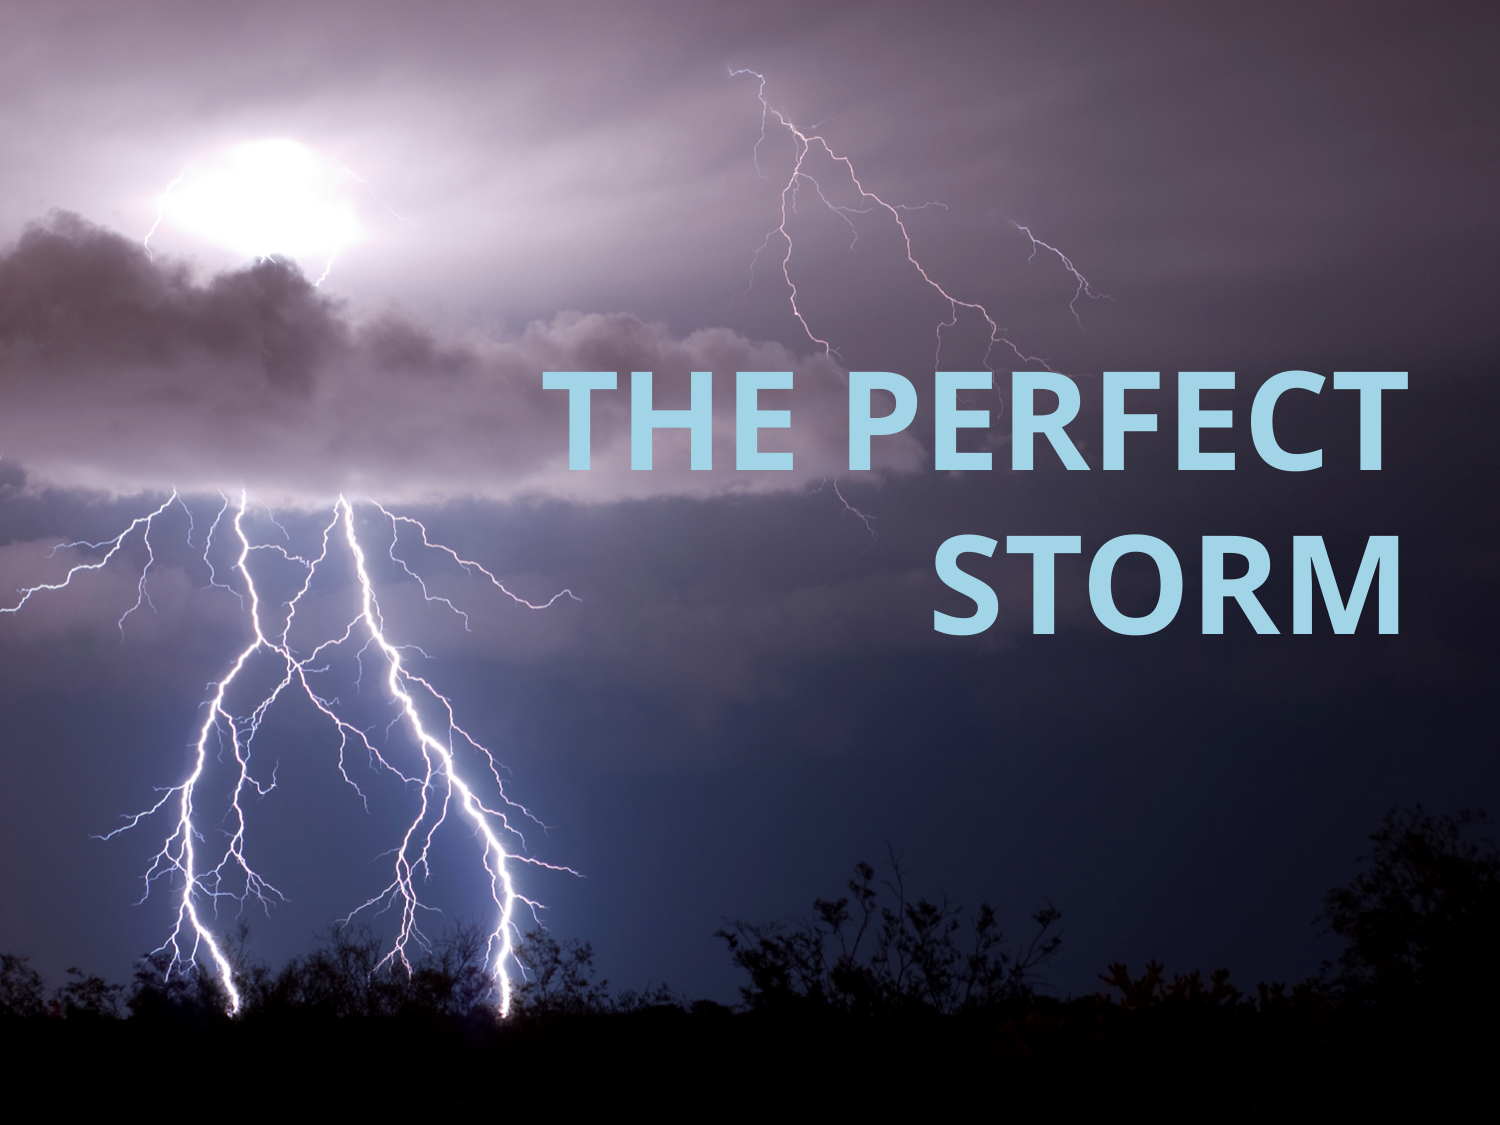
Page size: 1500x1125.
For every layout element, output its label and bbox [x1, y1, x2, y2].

text_box [0, 0, 1500, 1125]
